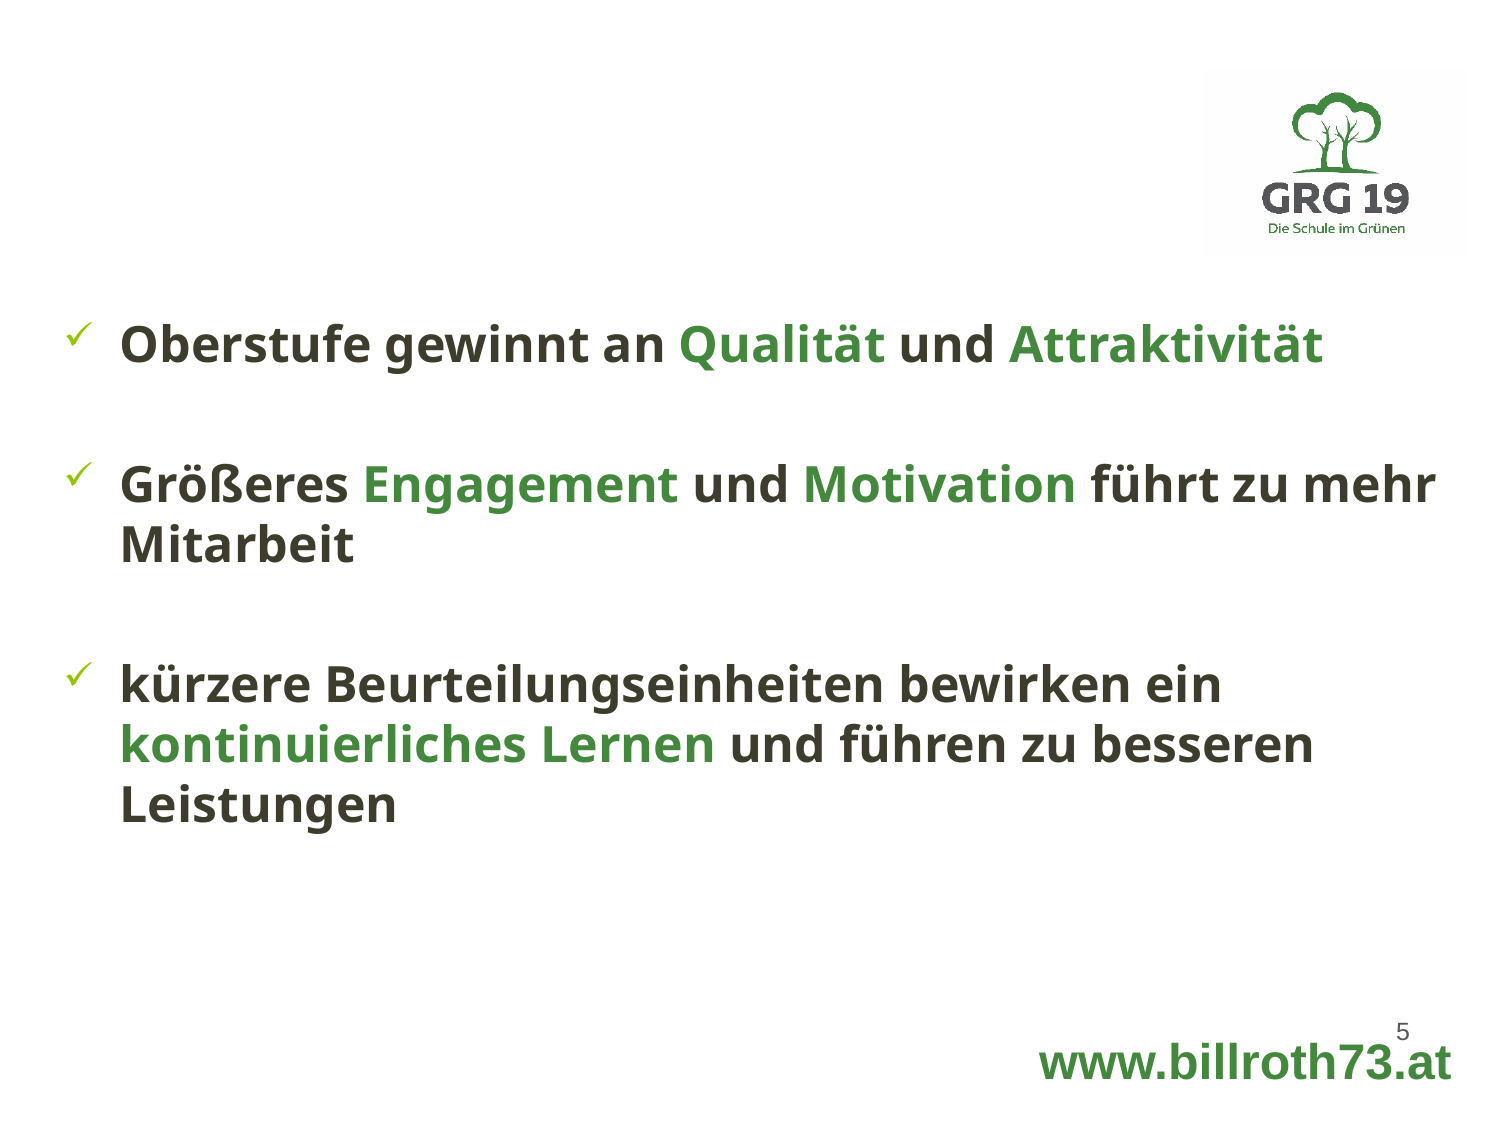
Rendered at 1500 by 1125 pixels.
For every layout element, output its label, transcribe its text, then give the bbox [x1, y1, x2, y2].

text_box www.billroth73.at [856, 1014, 1467, 1105]
picture [1203, 69, 1467, 256]
text_box Oberstufe gewinnt an Qualität und Attraktivität Größeres Engagement und Motivation führt zu mehr Mitarbeit kürzere Beurteilungseinheiten bewirken ein kontinuierliches Lernen und führen zu besseren Leistungen [37, 24, 1467, 1125]
